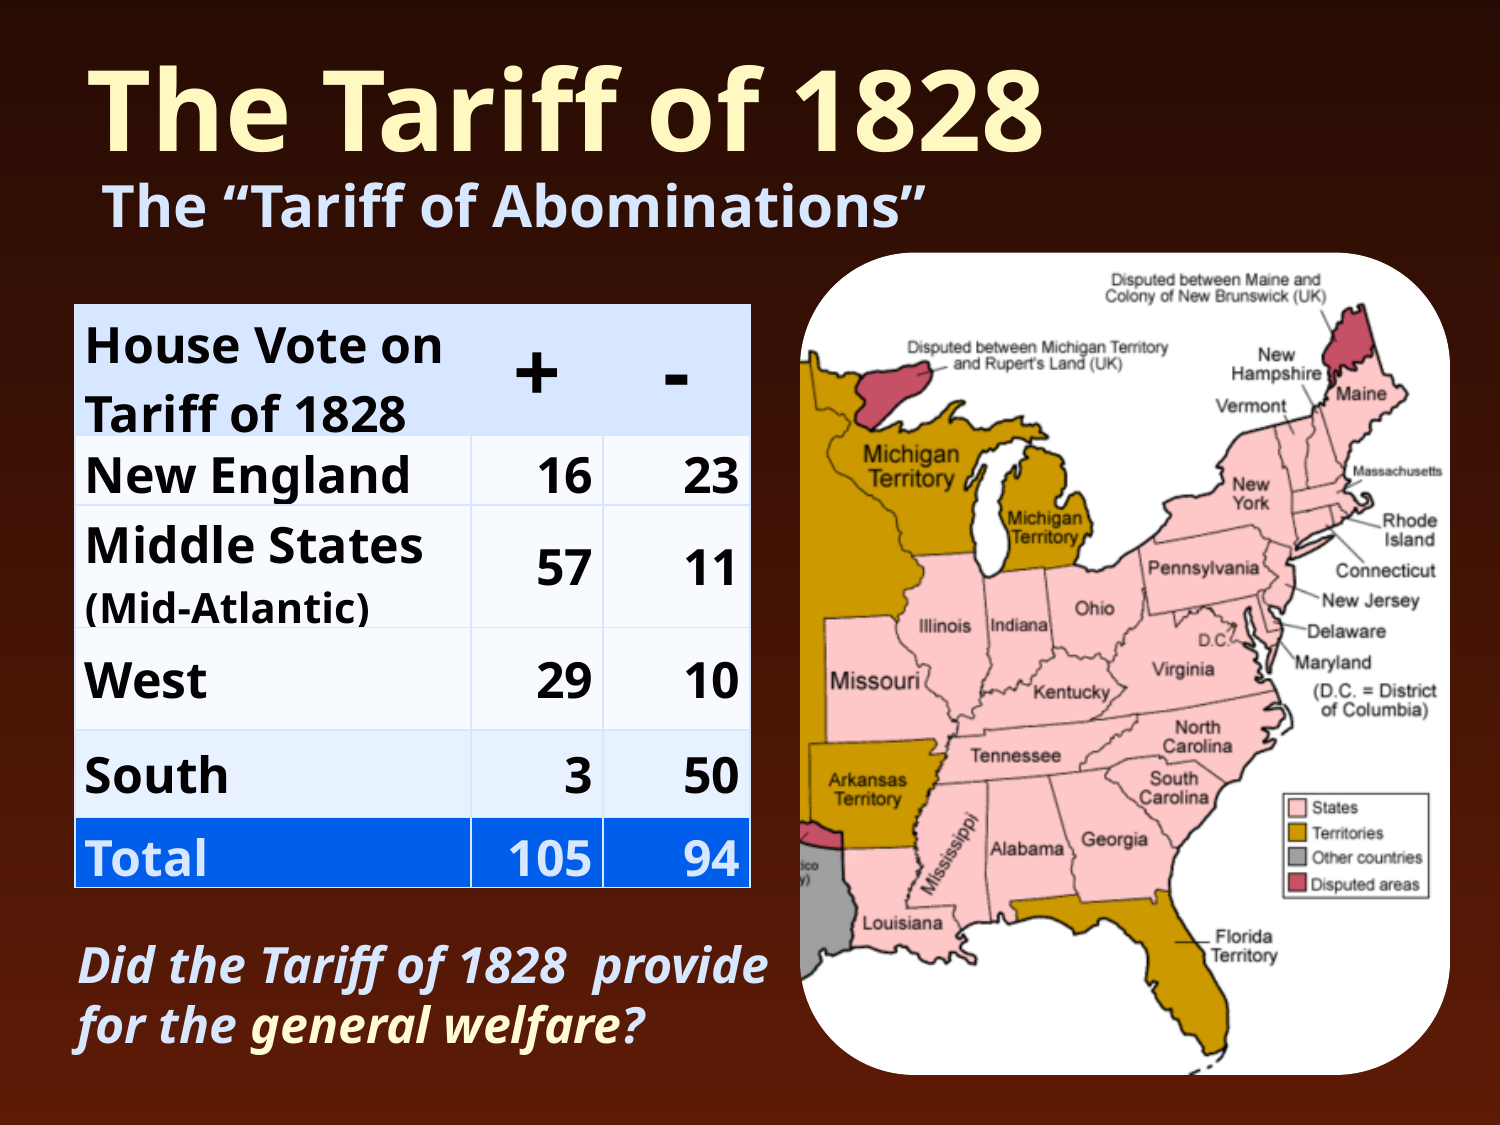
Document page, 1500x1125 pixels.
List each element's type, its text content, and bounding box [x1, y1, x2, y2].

table_cell 29 [472, 628, 602, 729]
table_cell 50 [604, 731, 749, 817]
table_cell 23 [604, 436, 749, 504]
table_header - [604, 306, 749, 434]
picture [799, 252, 1451, 1076]
table_cell 11 [604, 506, 749, 627]
table_cell New England [76, 436, 470, 504]
title The Tariff of 1828 [62, 12, 1075, 200]
table_cell 105 [472, 818, 602, 887]
table_header + [472, 306, 602, 434]
table_cell Middle States (Mid-Atlantic) [76, 506, 470, 627]
table_cell 3 [472, 731, 602, 817]
table_cell 10 [604, 628, 749, 729]
table_header House Vote on Tariff of 1828 [76, 306, 470, 434]
table_cell 57 [472, 506, 602, 627]
table_cell South [76, 731, 470, 817]
table_cell 94 [604, 818, 749, 887]
text_box The “Tariff of Abominations” [86, 161, 1025, 247]
table_cell 16 [472, 436, 602, 504]
table_cell West [76, 628, 470, 729]
table_cell Total [76, 818, 470, 887]
text_box Did the Tariff of 1828 provide for the general welfare? [62, 926, 792, 1061]
